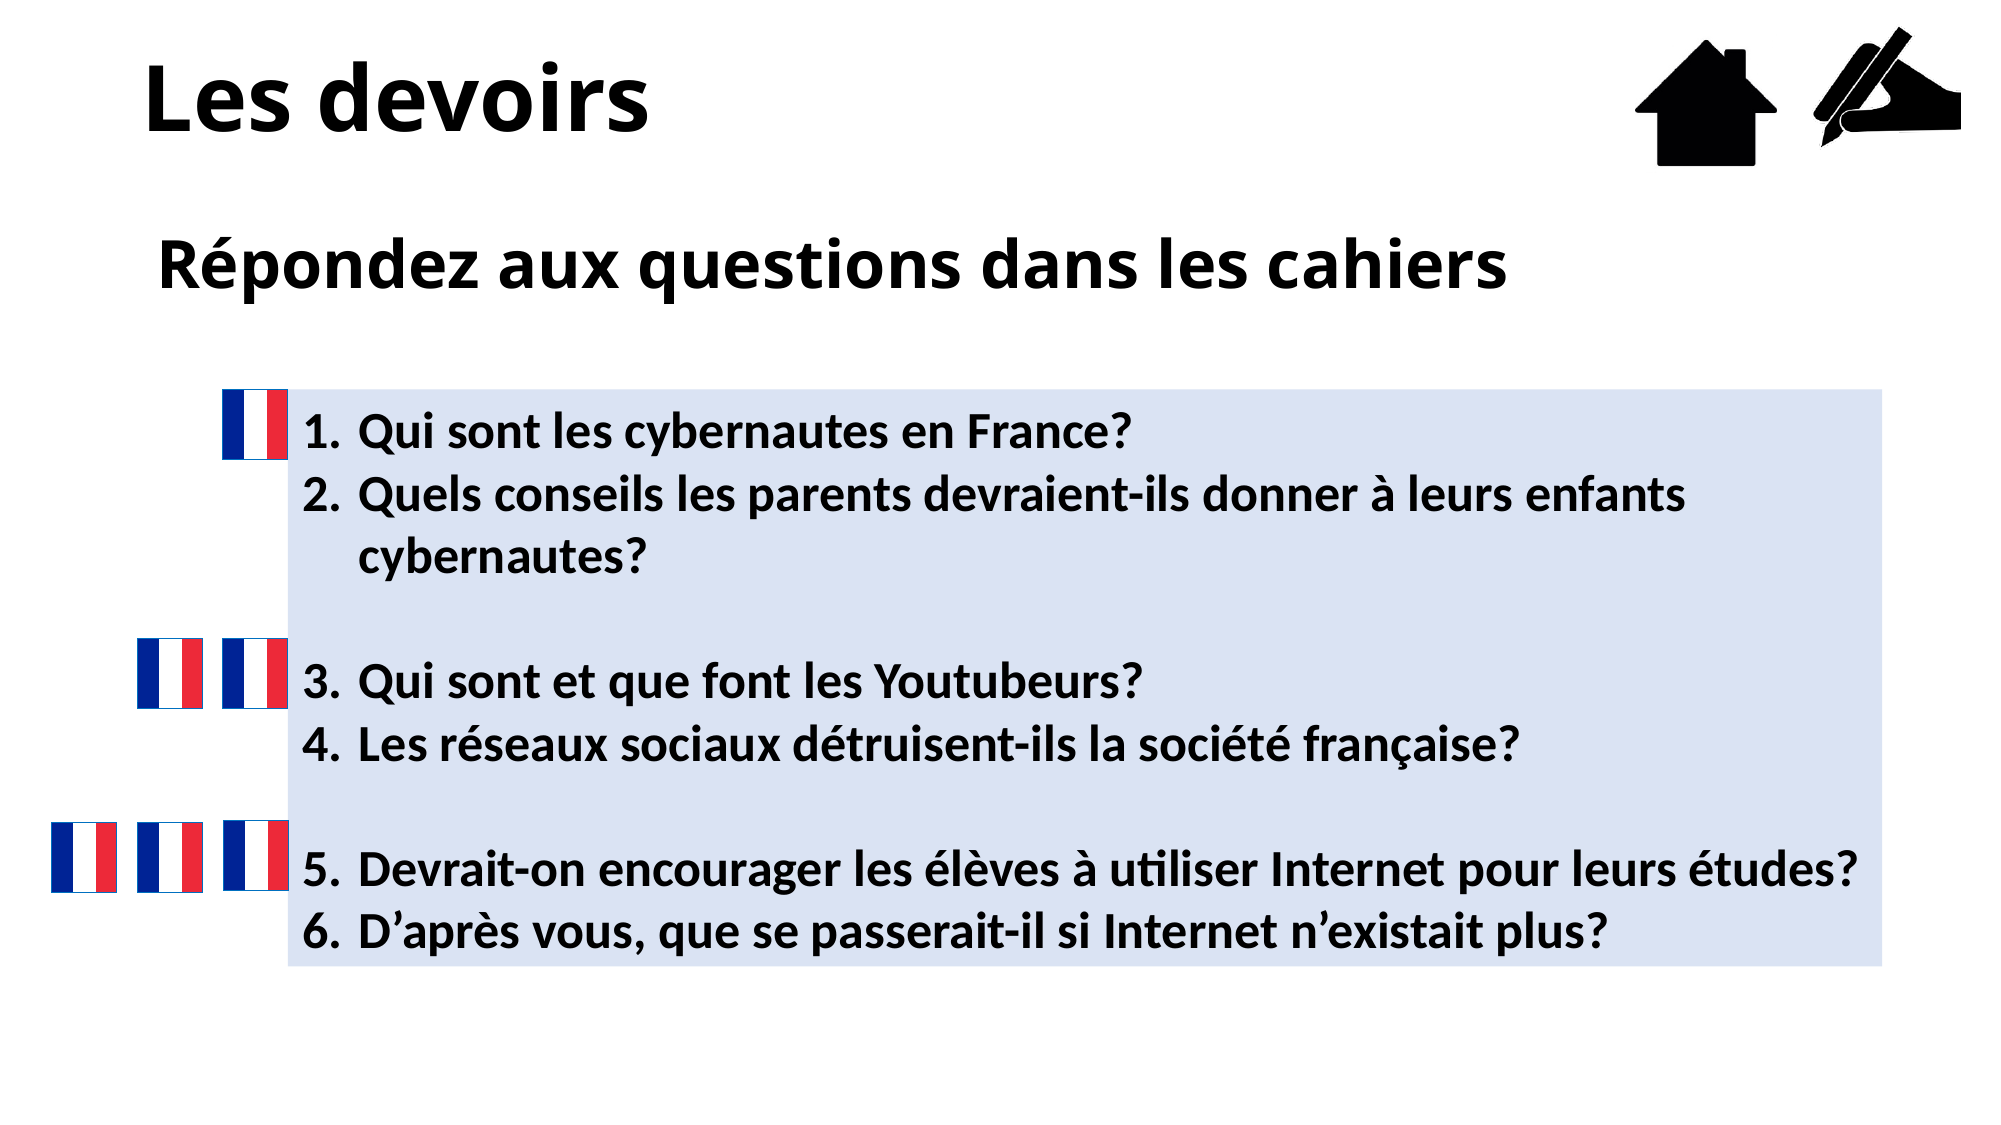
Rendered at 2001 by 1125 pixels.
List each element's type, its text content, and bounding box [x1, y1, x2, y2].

picture [222, 638, 288, 709]
picture [51, 822, 117, 893]
picture [137, 638, 203, 709]
text_box Qui sont les cybernautes en France? Quels conseils les parents devraient-ils donner à leurs enfants cybernautes? Qui sont et que font les Youtubeurs? Les réseaux sociaux détruisent-ils la société française? Devrait-on encourager les élèves à utiliser Internet pour leurs études? D’après vous, que se passerait-il si Internet n’existait plus? [287, 389, 1883, 967]
picture [223, 820, 289, 891]
title Répondez aux questions dans les cahiers [141, 191, 1867, 343]
picture [222, 389, 288, 460]
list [1811, 24, 1961, 150]
picture [1635, 31, 1777, 173]
picture [137, 822, 203, 893]
text_box Les devoirs [126, 20, 1852, 184]
